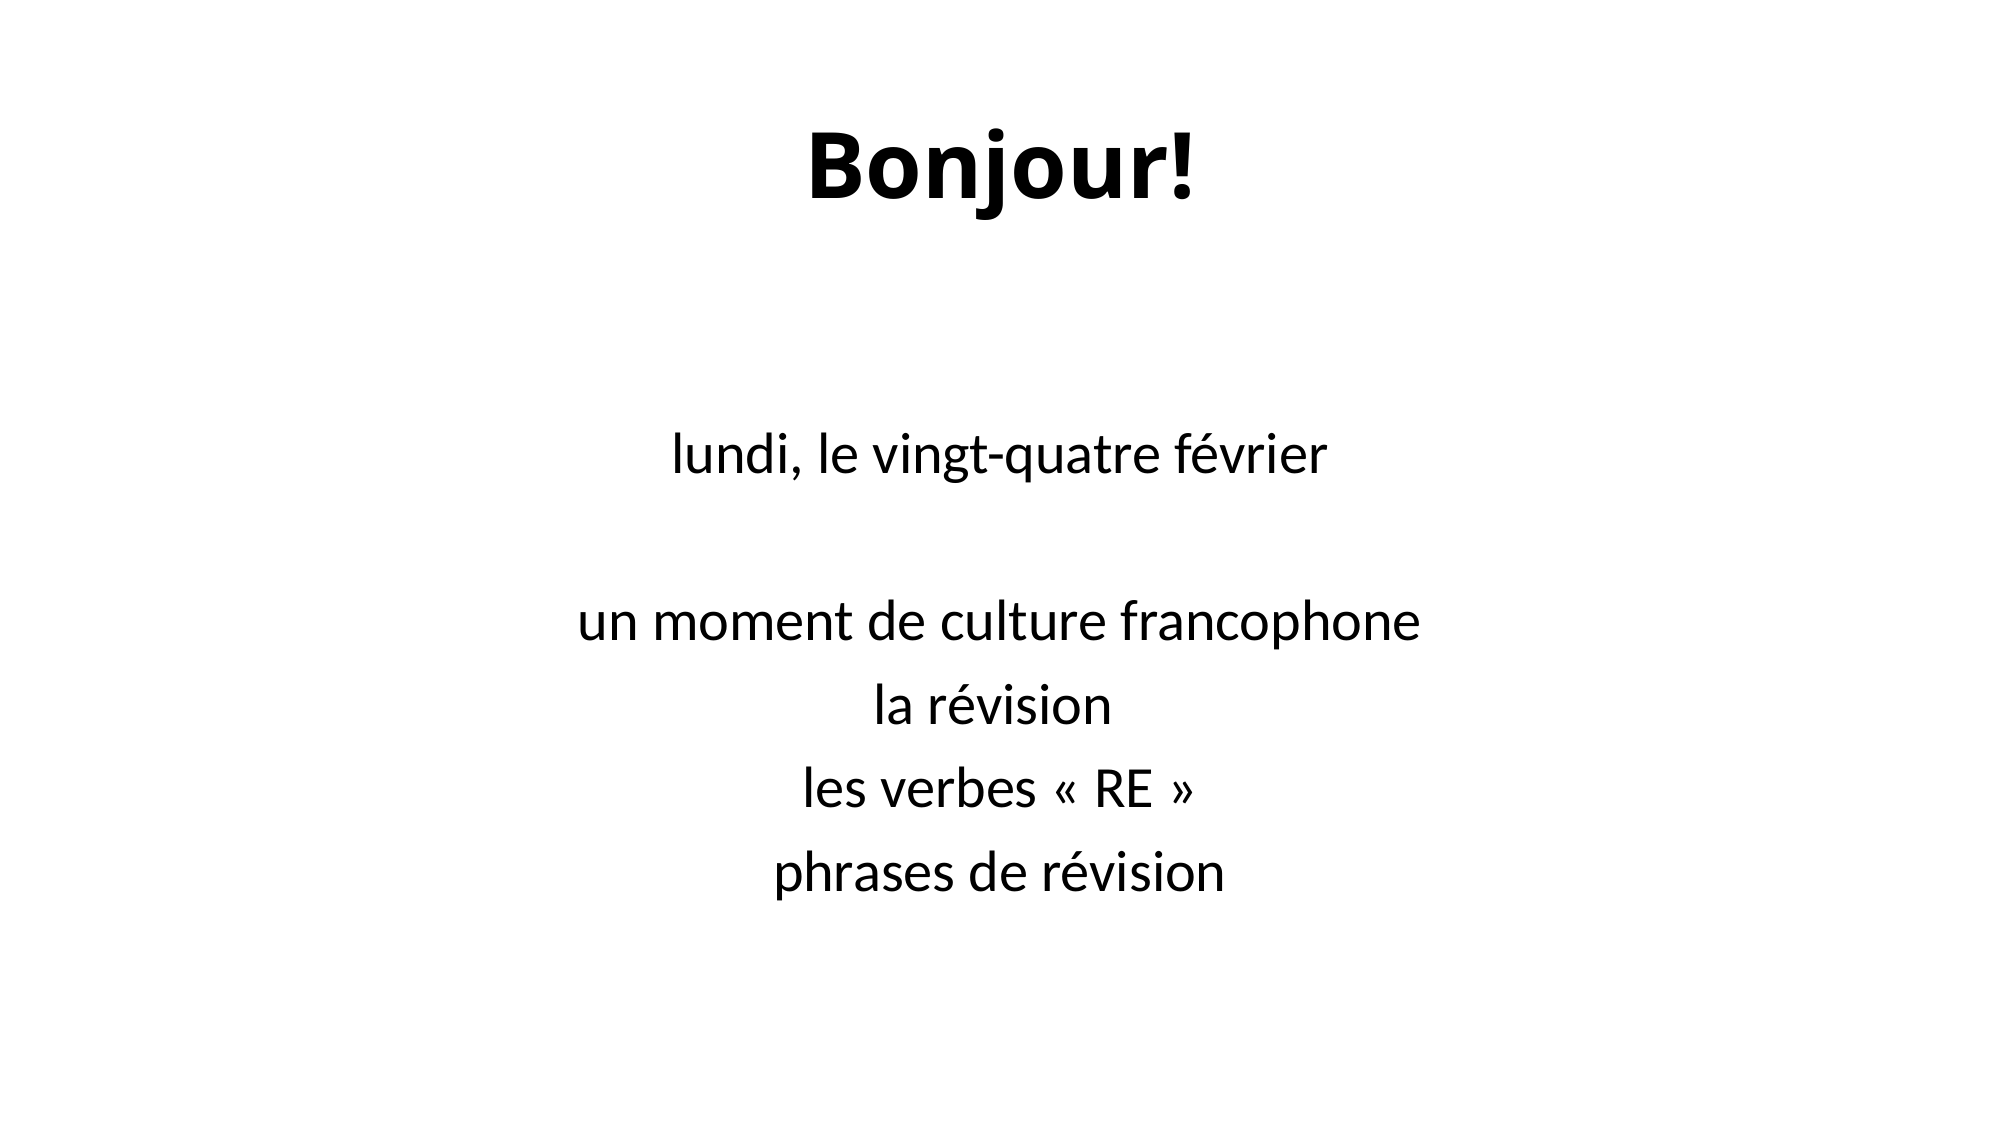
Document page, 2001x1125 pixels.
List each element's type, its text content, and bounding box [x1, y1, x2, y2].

title Bonjour! [137, 59, 1863, 241]
list lundi, le vingt-quatre février un moment de culture francophone la révision les verbes « RE » phrases de révision [137, 241, 1863, 1014]
